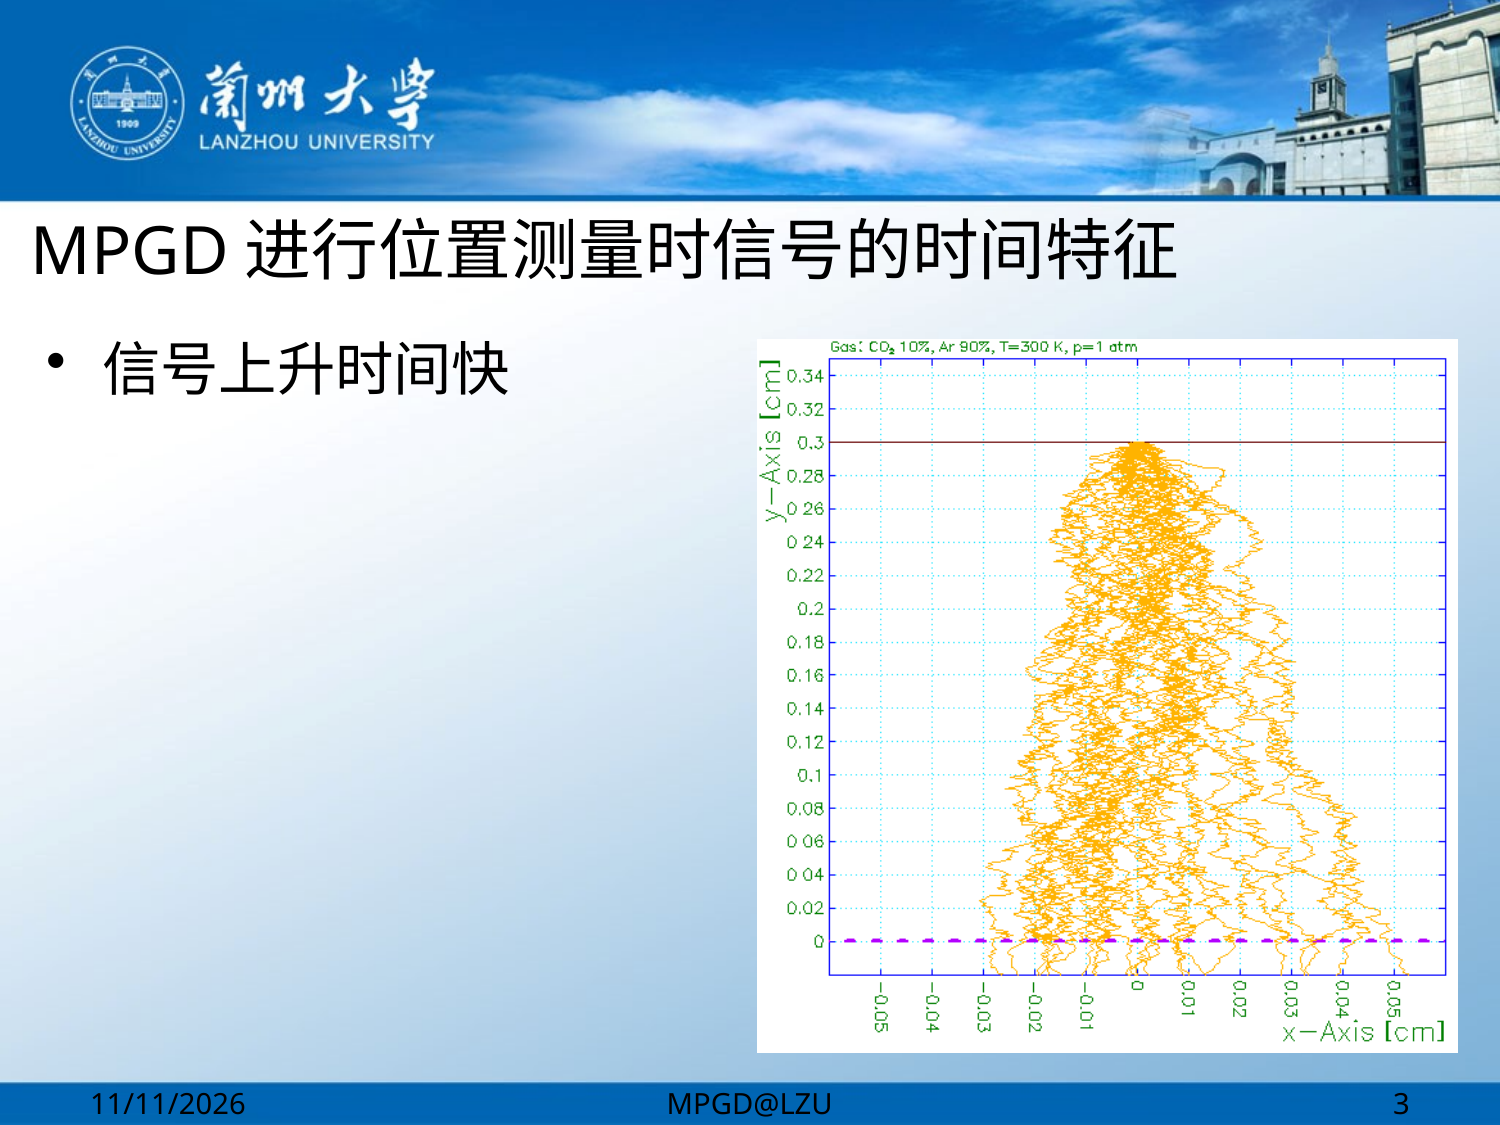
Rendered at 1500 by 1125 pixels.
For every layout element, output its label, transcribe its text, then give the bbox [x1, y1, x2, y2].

picture [0, 0, 1500, 1125]
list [757, 339, 1458, 1053]
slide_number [74, 1077, 426, 1125]
footer MPGD@LZU [512, 1077, 988, 1125]
title MPGD进行位置测量时信号的时间特征 [15, 190, 1280, 306]
list 信号上升时间快 [30, 324, 732, 1068]
slide_number 3 [1074, 1077, 1426, 1125]
